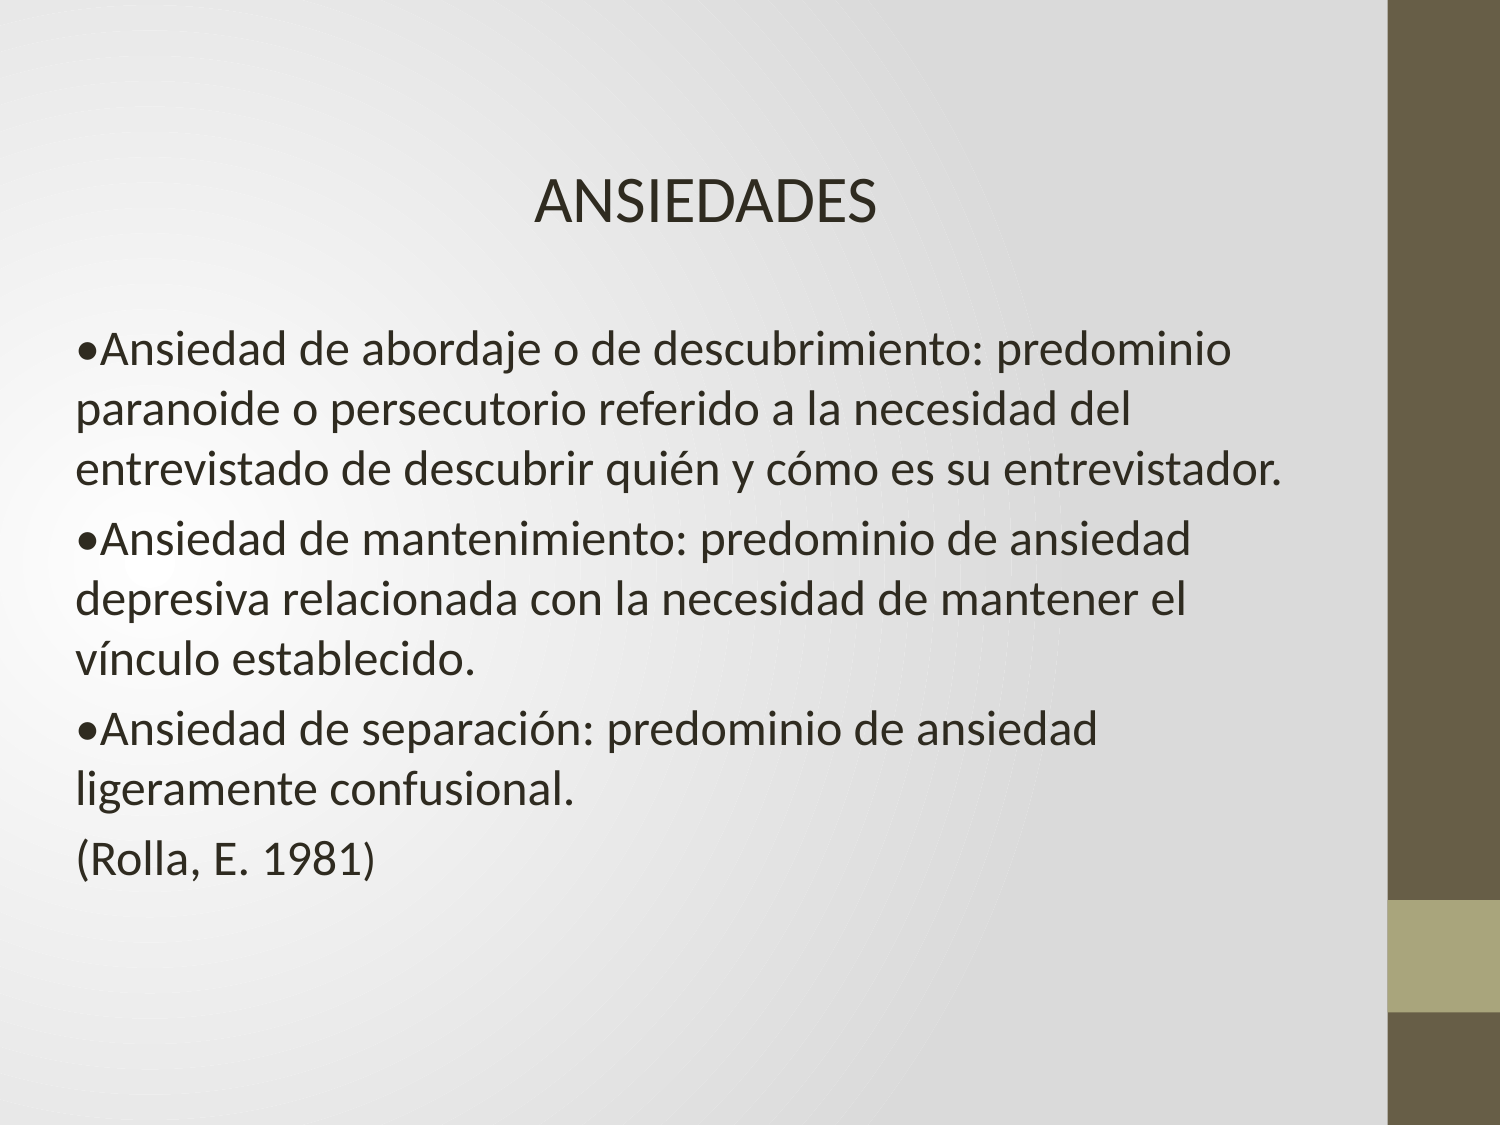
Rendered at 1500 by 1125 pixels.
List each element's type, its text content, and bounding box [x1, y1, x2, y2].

list ANSIEDADES •Ansiedad de abordaje o de descubrimiento: predominio paranoide o persecutorio referido a la necesidad del entrevistado de descubrir quién y cómo es su entrevistador. •Ansiedad de mantenimiento: predominio de ansiedad depresiva relacionada con la necesidad de mantener el vínculo establecido. •Ansiedad de separación: predominio de ansiedad ligeramente confusional. (Rolla, E. 1981) [41, 54, 1353, 1083]
